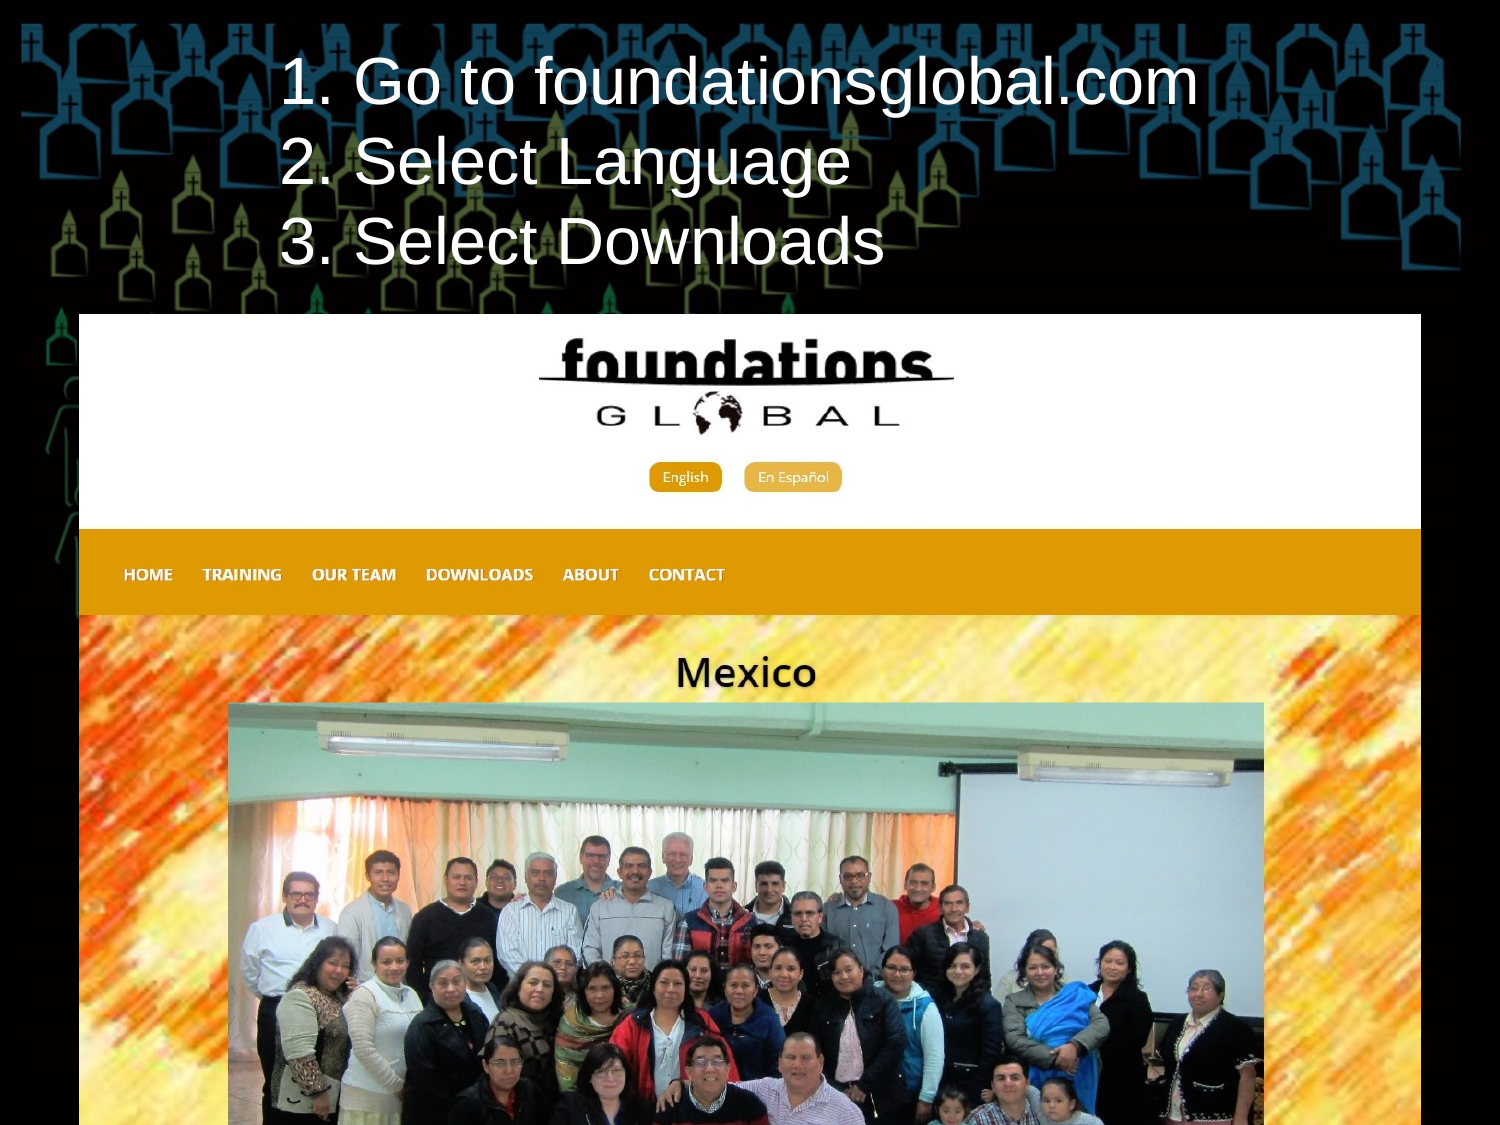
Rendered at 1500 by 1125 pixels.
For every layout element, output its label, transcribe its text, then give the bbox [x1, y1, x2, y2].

picture [0, 0, 1500, 1125]
text_box 1. Go to foundationsglobal.com 2. Select Language 3. Select Downloads [264, 30, 1236, 286]
